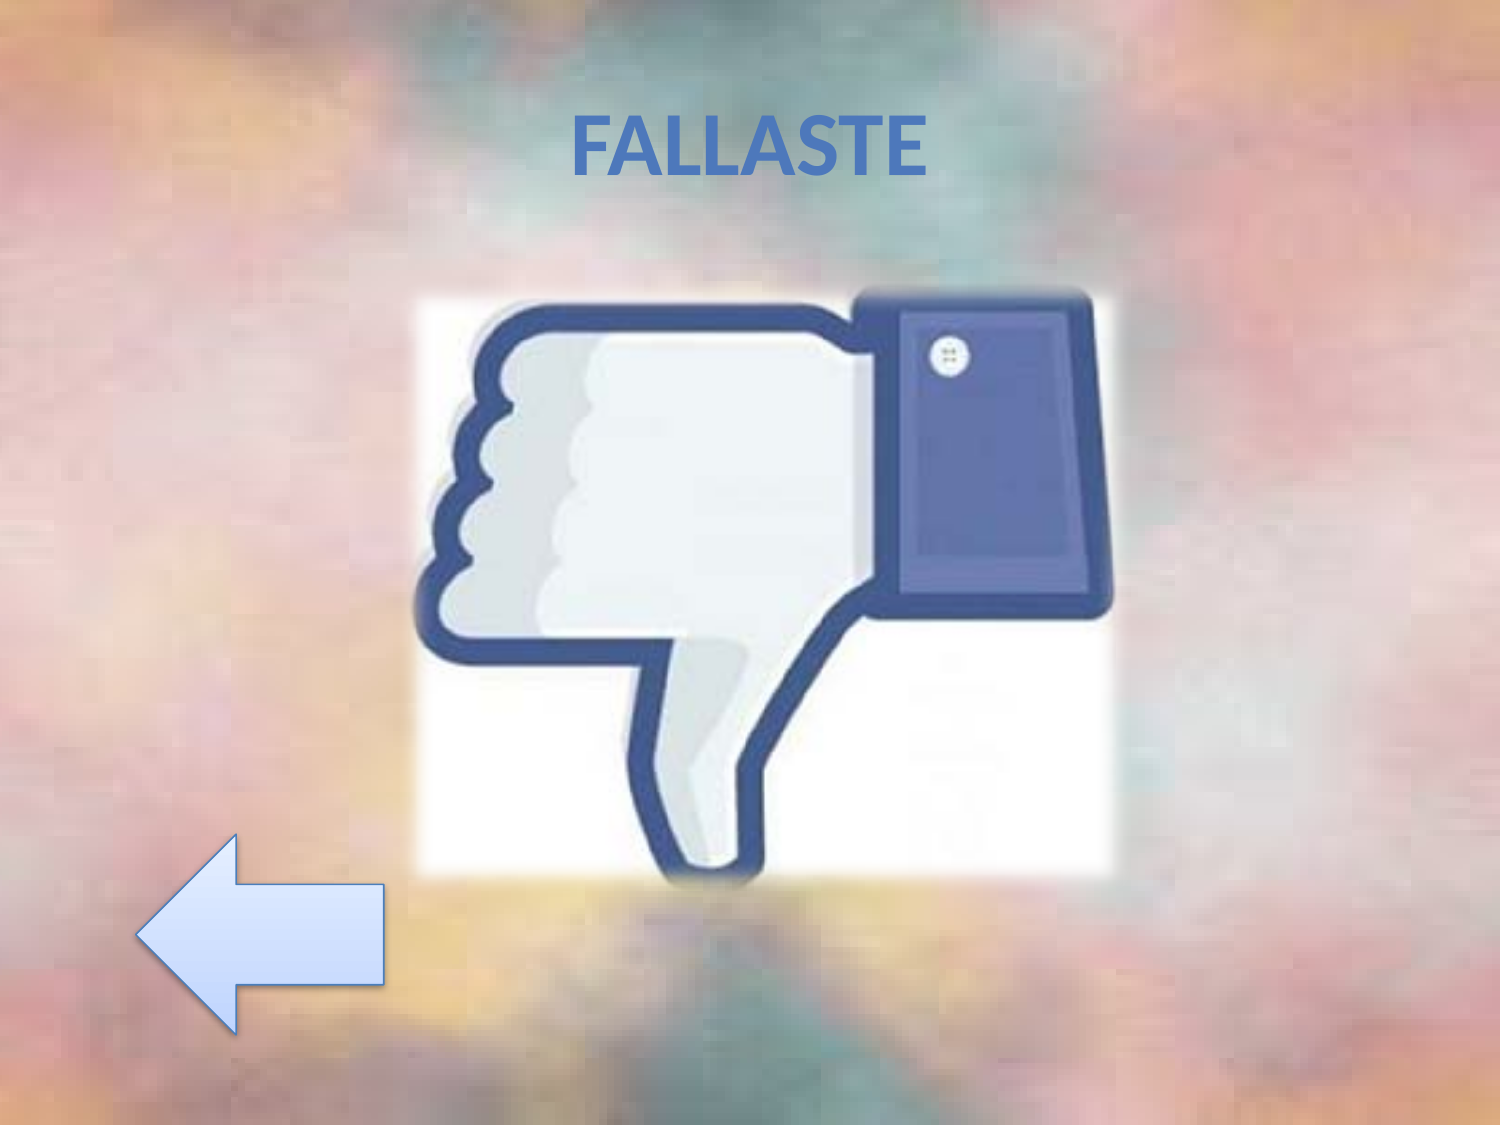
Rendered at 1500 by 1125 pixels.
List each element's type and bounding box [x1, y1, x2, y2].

picture [0, 0, 1500, 1125]
list [397, 278, 1133, 895]
